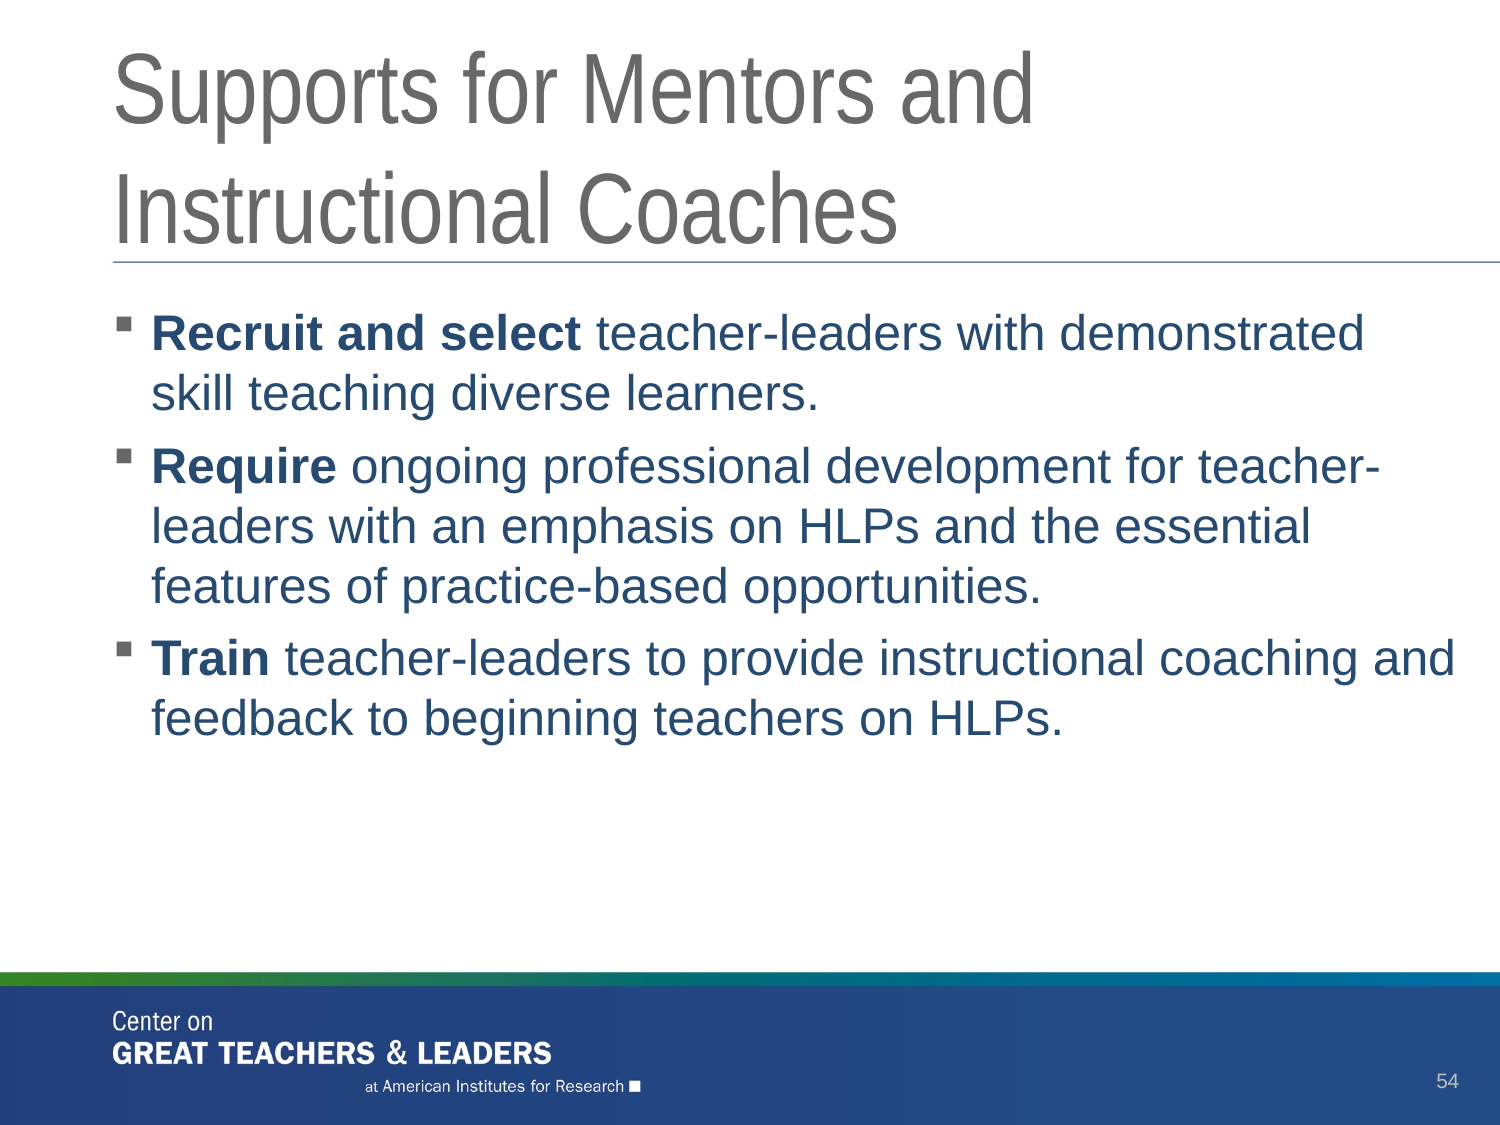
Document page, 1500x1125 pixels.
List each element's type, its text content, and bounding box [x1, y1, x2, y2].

picture [0, 0, 1500, 1125]
title Supports for Mentors and Instructional Coaches [112, 19, 1463, 265]
slide_number 54 [1436, 1067, 1462, 1093]
list Recruit and select teacher-leaders with demonstrated skill teaching diverse learners. Require ongoing professional development for teacher-leaders with an emphasis on HLPs and the essential features of practice-based opportunities. Train teacher-leaders to provide instructional coaching and feedback to beginning teachers on HLPs. [112, 300, 1463, 970]
